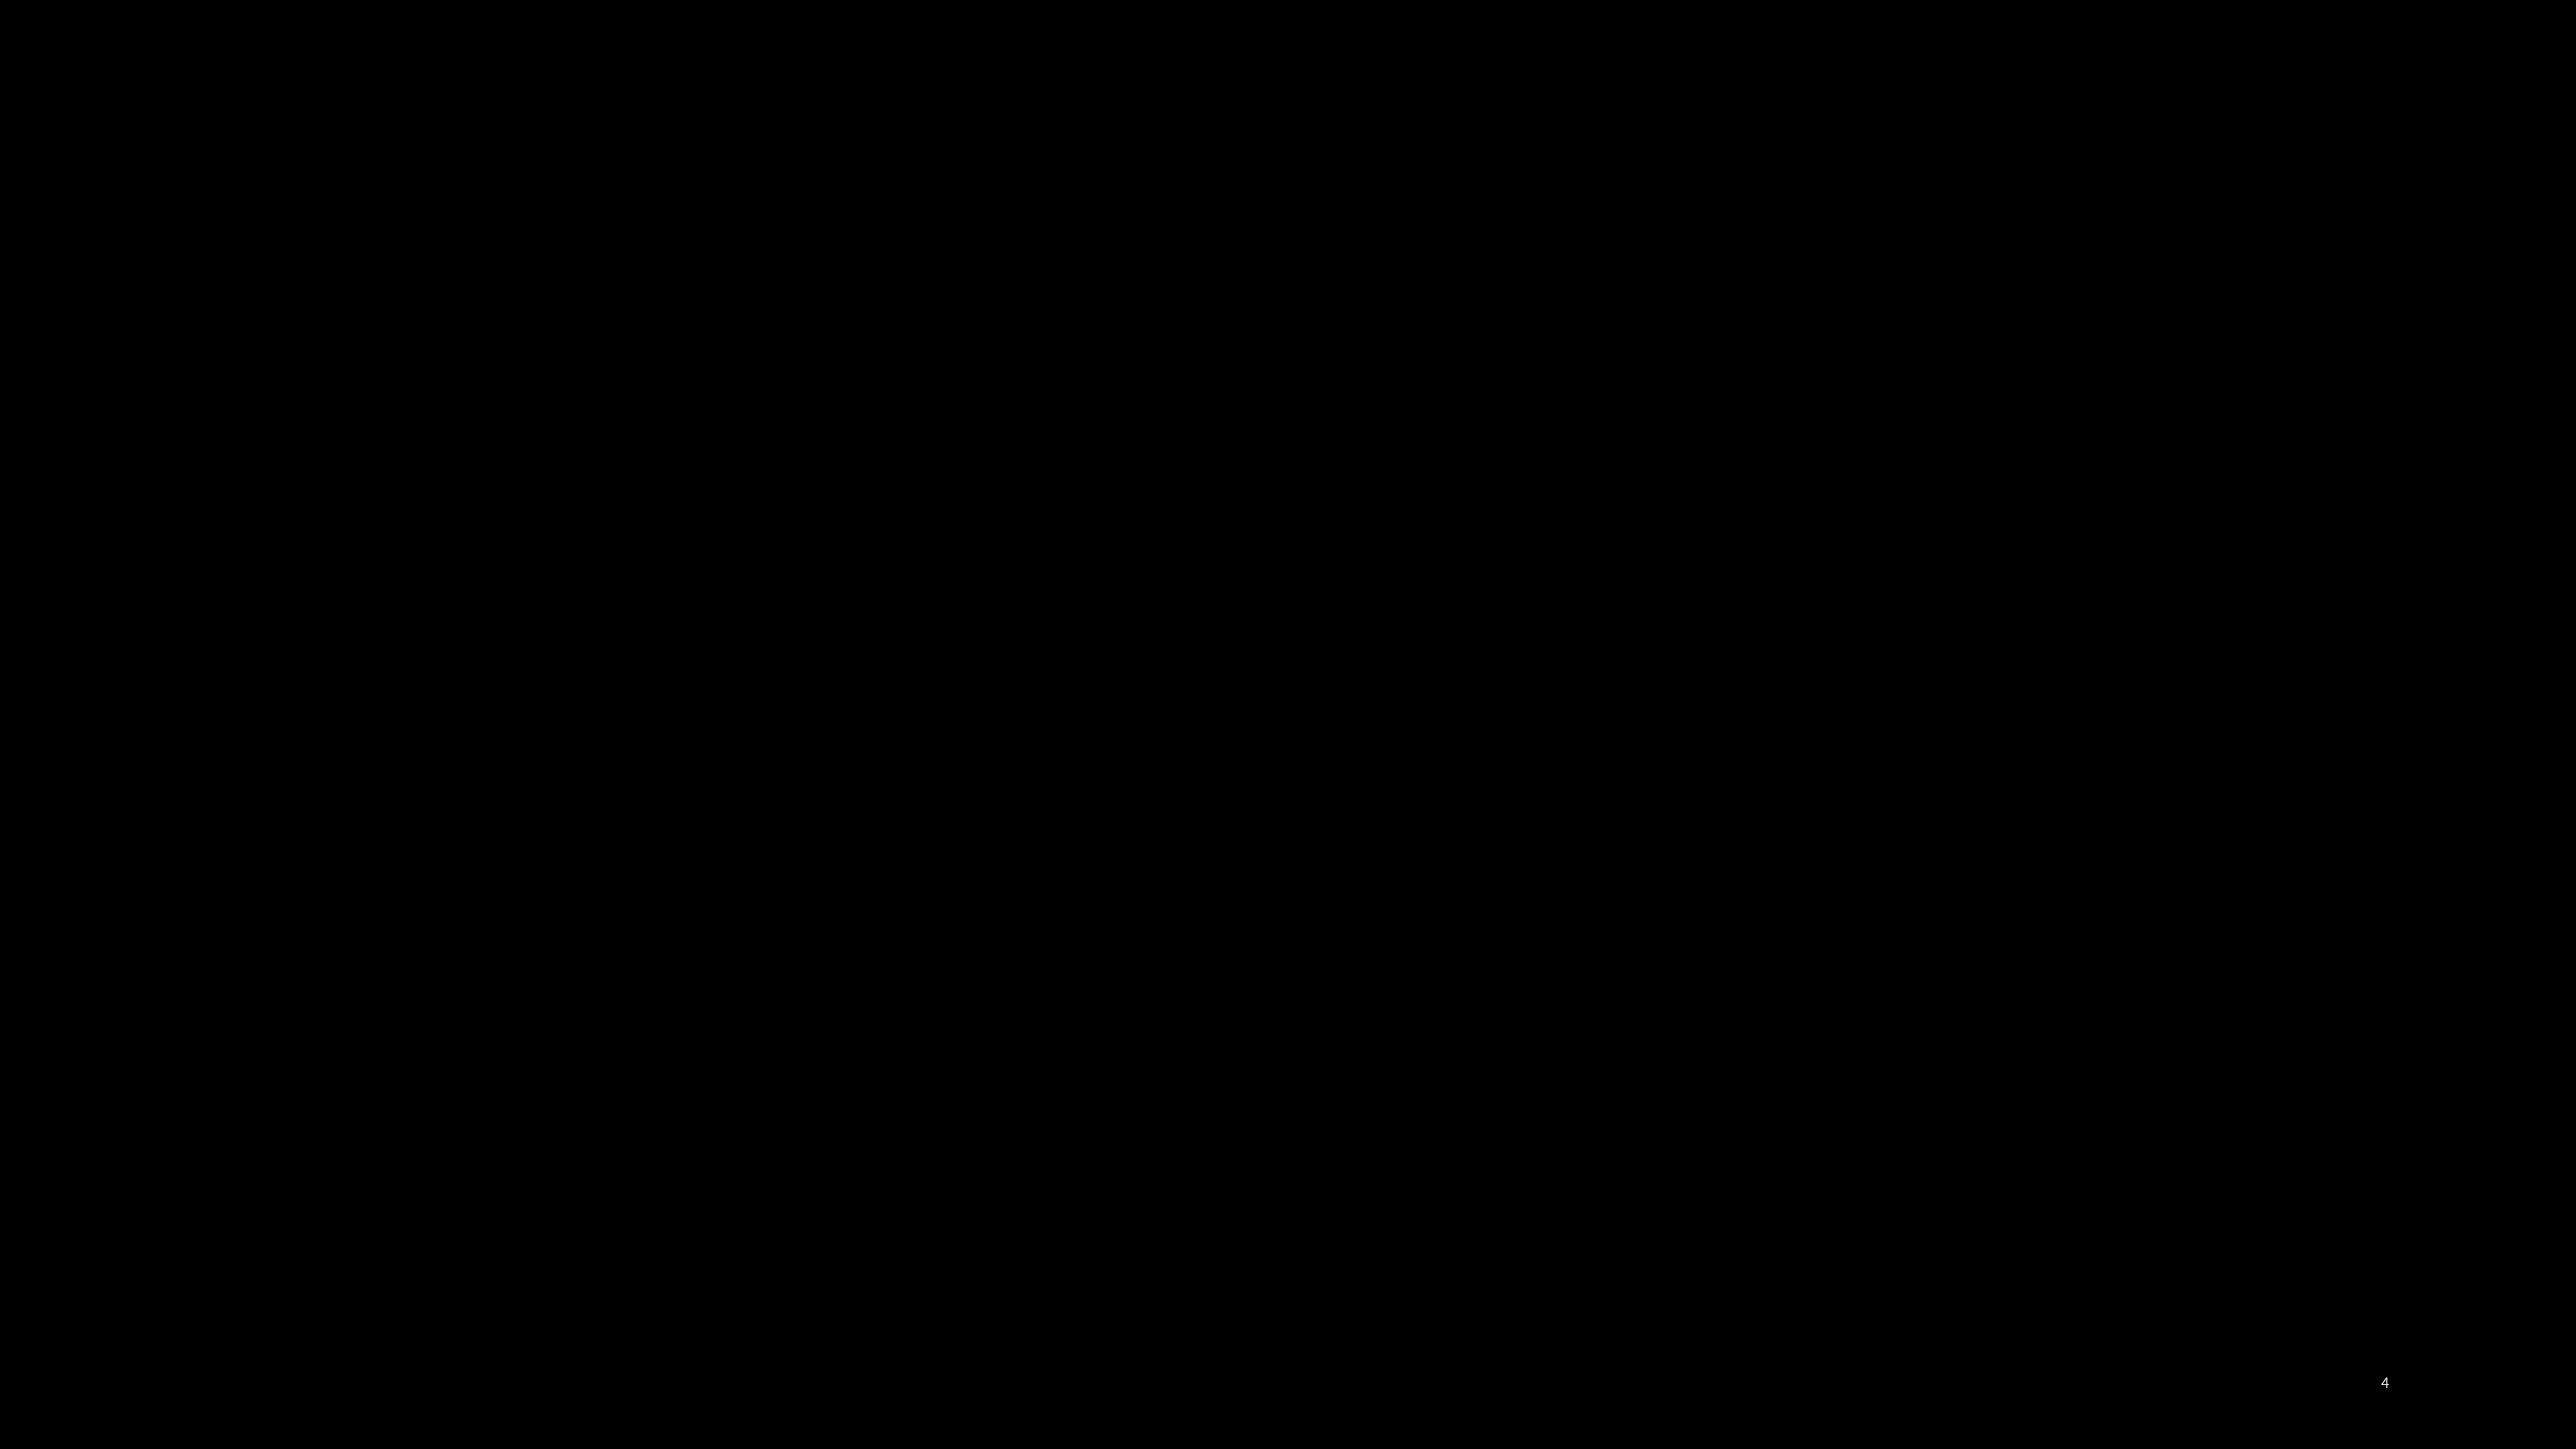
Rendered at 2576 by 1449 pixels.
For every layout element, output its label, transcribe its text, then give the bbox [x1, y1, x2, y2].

slide_number 4 [1819, 1343, 2399, 1421]
